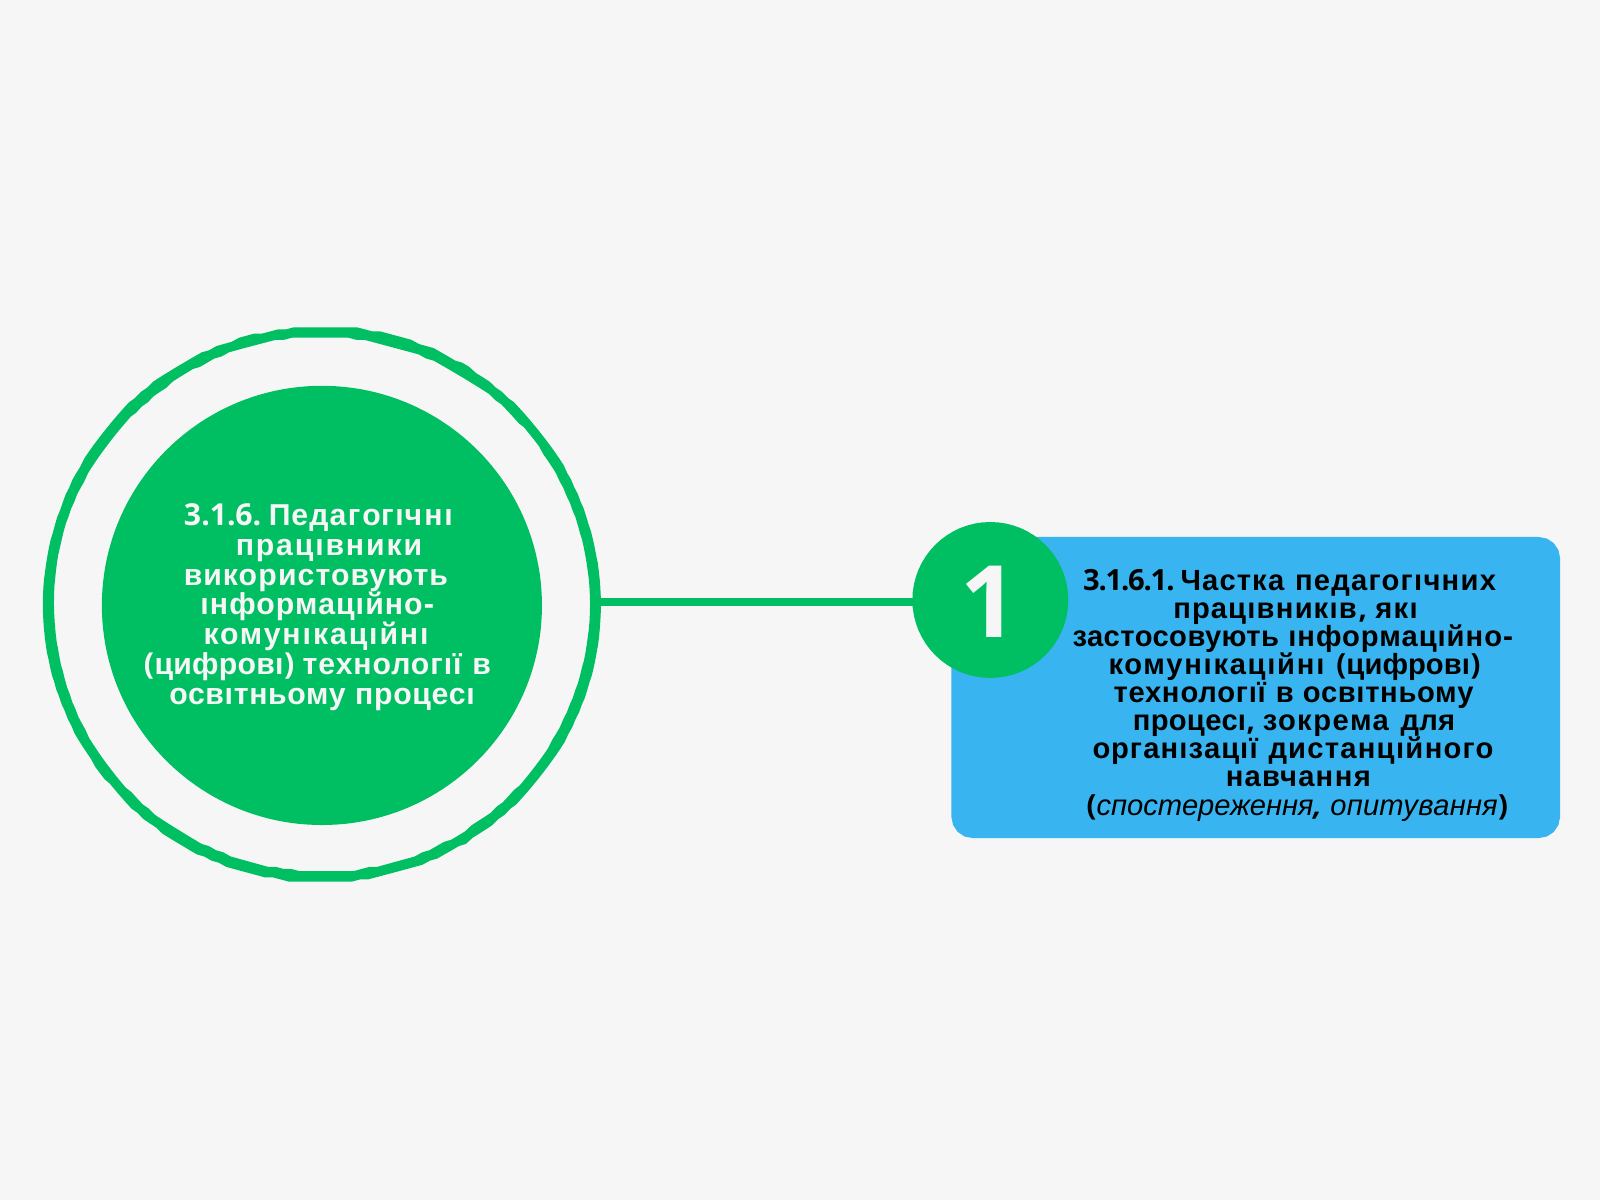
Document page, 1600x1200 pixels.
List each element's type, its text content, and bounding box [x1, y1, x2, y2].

text_box 3.1.6. Педагогıчнı працıвники використовують ıнформацıйно- комунıкацıйнı (цифровı) технологıї в освıтньому процесı [140, 493, 504, 711]
text_box [42, 327, 601, 882]
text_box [912, 521, 1561, 839]
